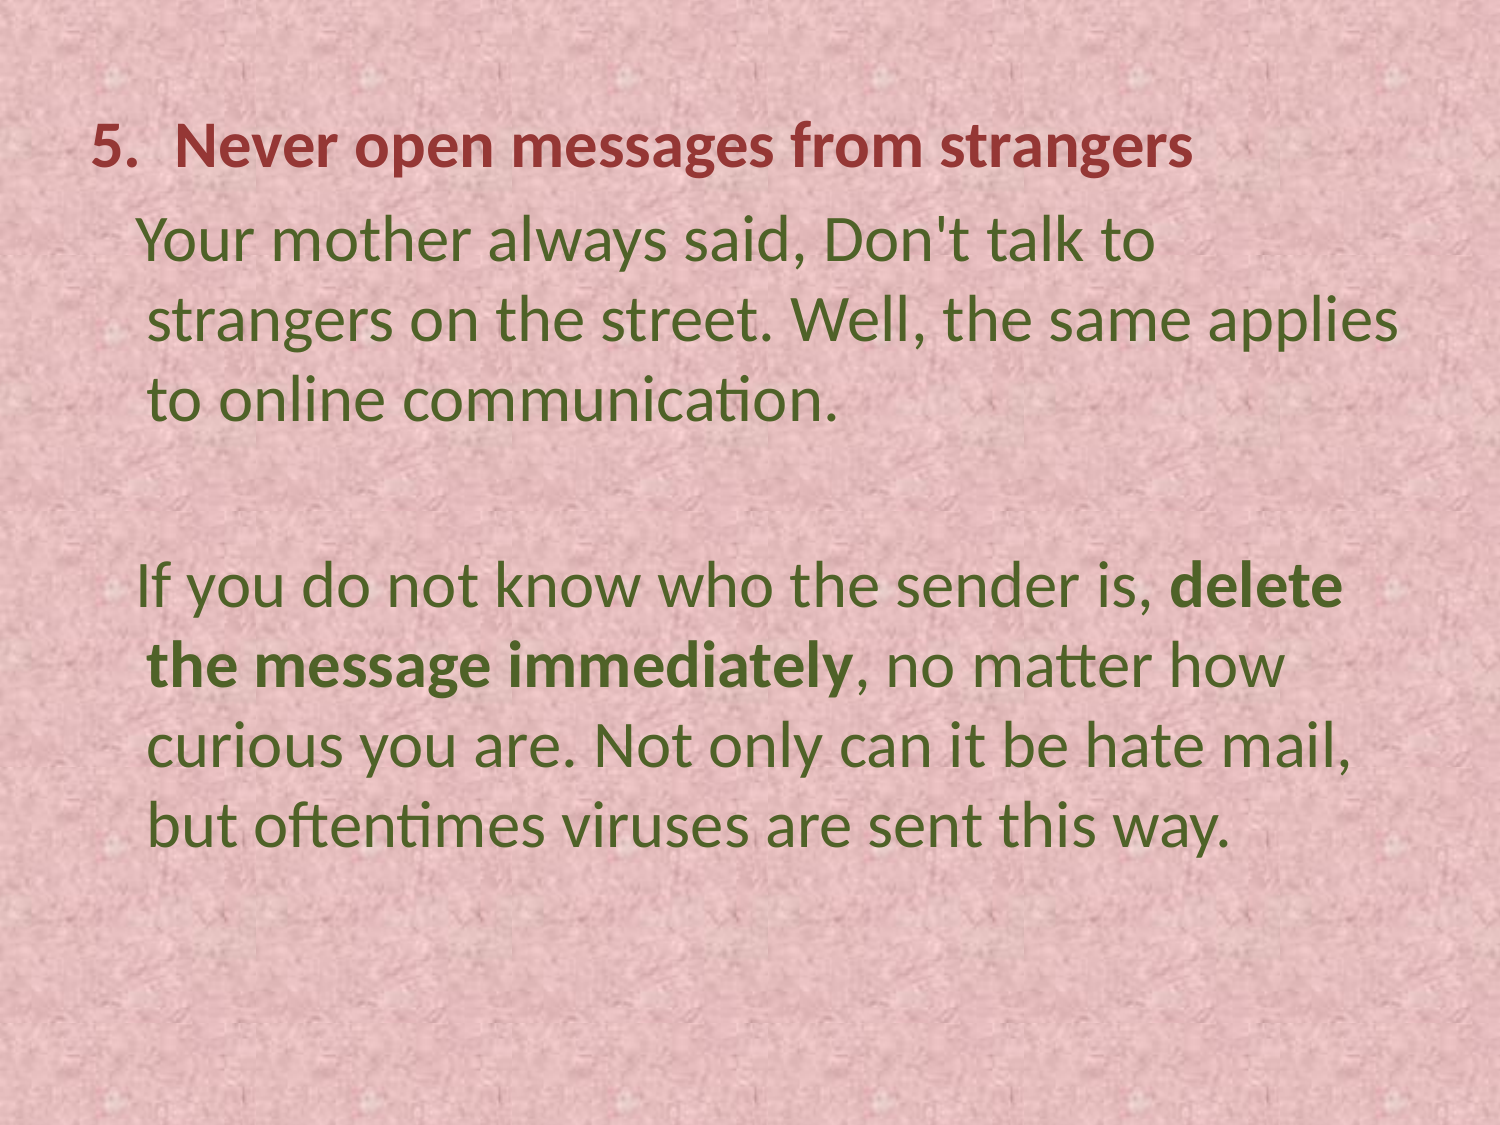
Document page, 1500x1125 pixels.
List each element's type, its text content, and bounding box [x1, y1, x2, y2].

picture [0, 0, 1500, 1125]
list Never open messages from strangers Your mother always said, Don't talk to strangers on the street. Well, the same applies to online communication. If you do not know who the sender is, delete the message immediately, no matter how curious you are. Not only can it be hate mail, but oftentimes viruses are sent this way. [75, 93, 1425, 1005]
